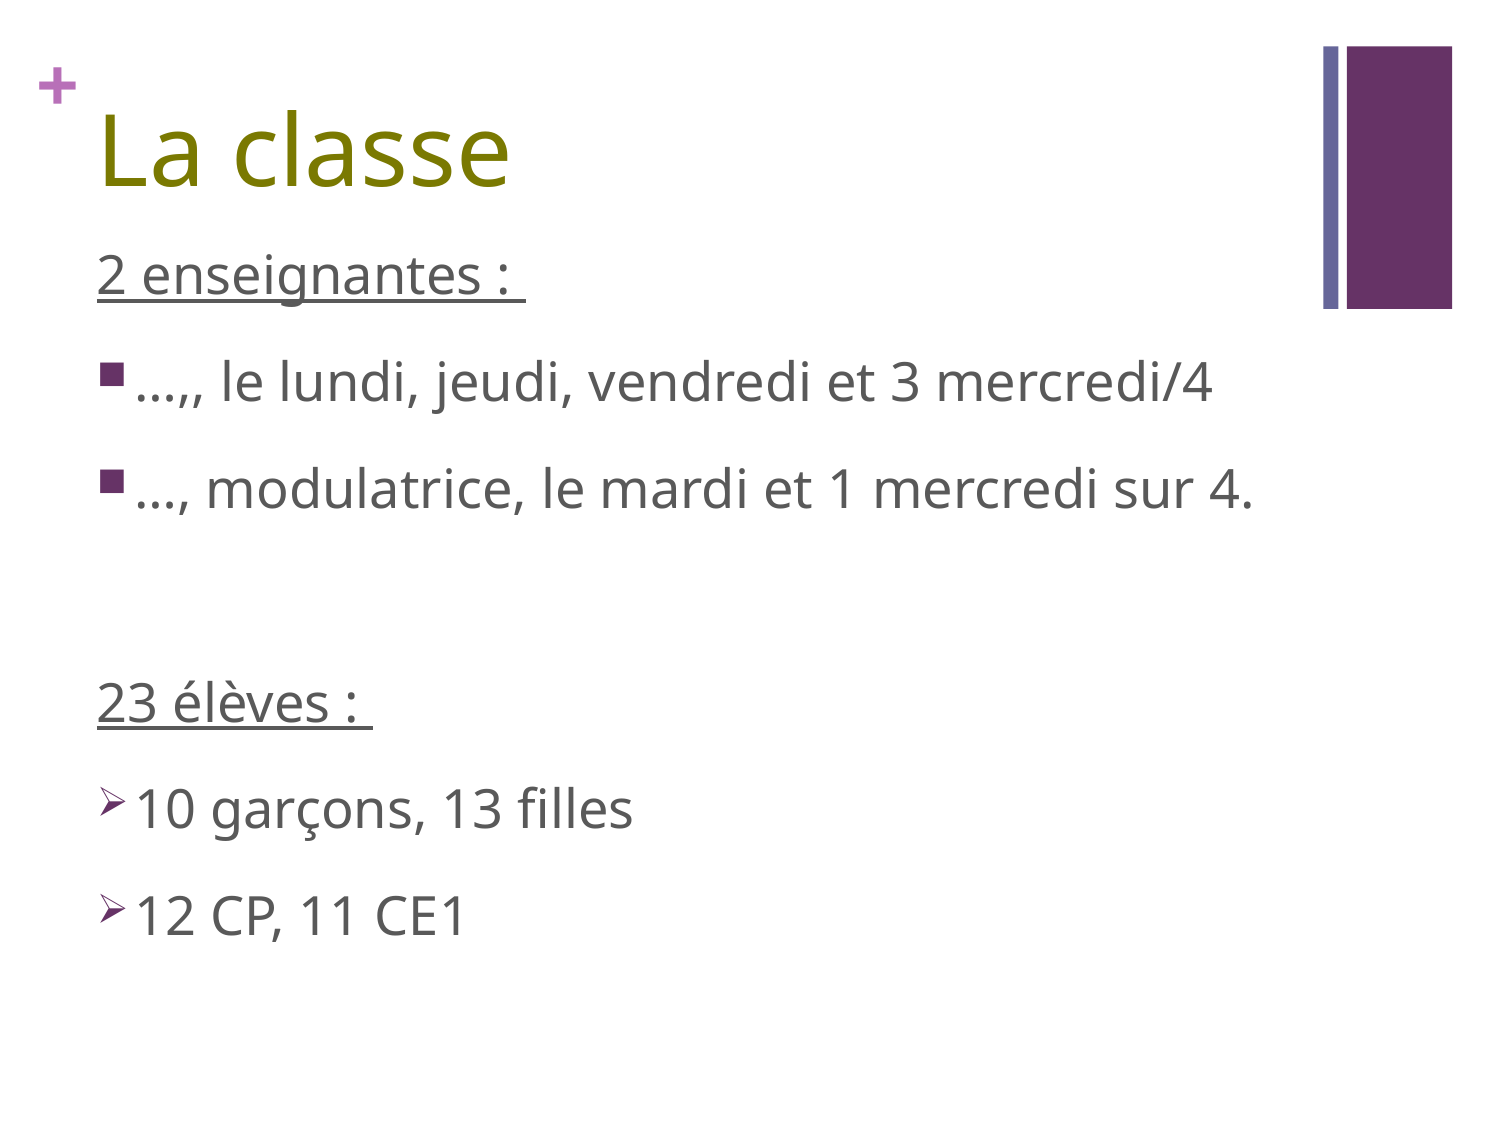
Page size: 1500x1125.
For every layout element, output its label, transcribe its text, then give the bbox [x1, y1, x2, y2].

list 2 enseignantes : …,, le lundi, jeudi, vendredi et 3 mercredi/4 …, modulatrice, le mardi et 1 mercredi sur 4. 23 élèves : 10 garçons, 13 filles 12 CP, 11 CE1 [81, 233, 1423, 1069]
title La classe [81, 79, 1322, 233]
